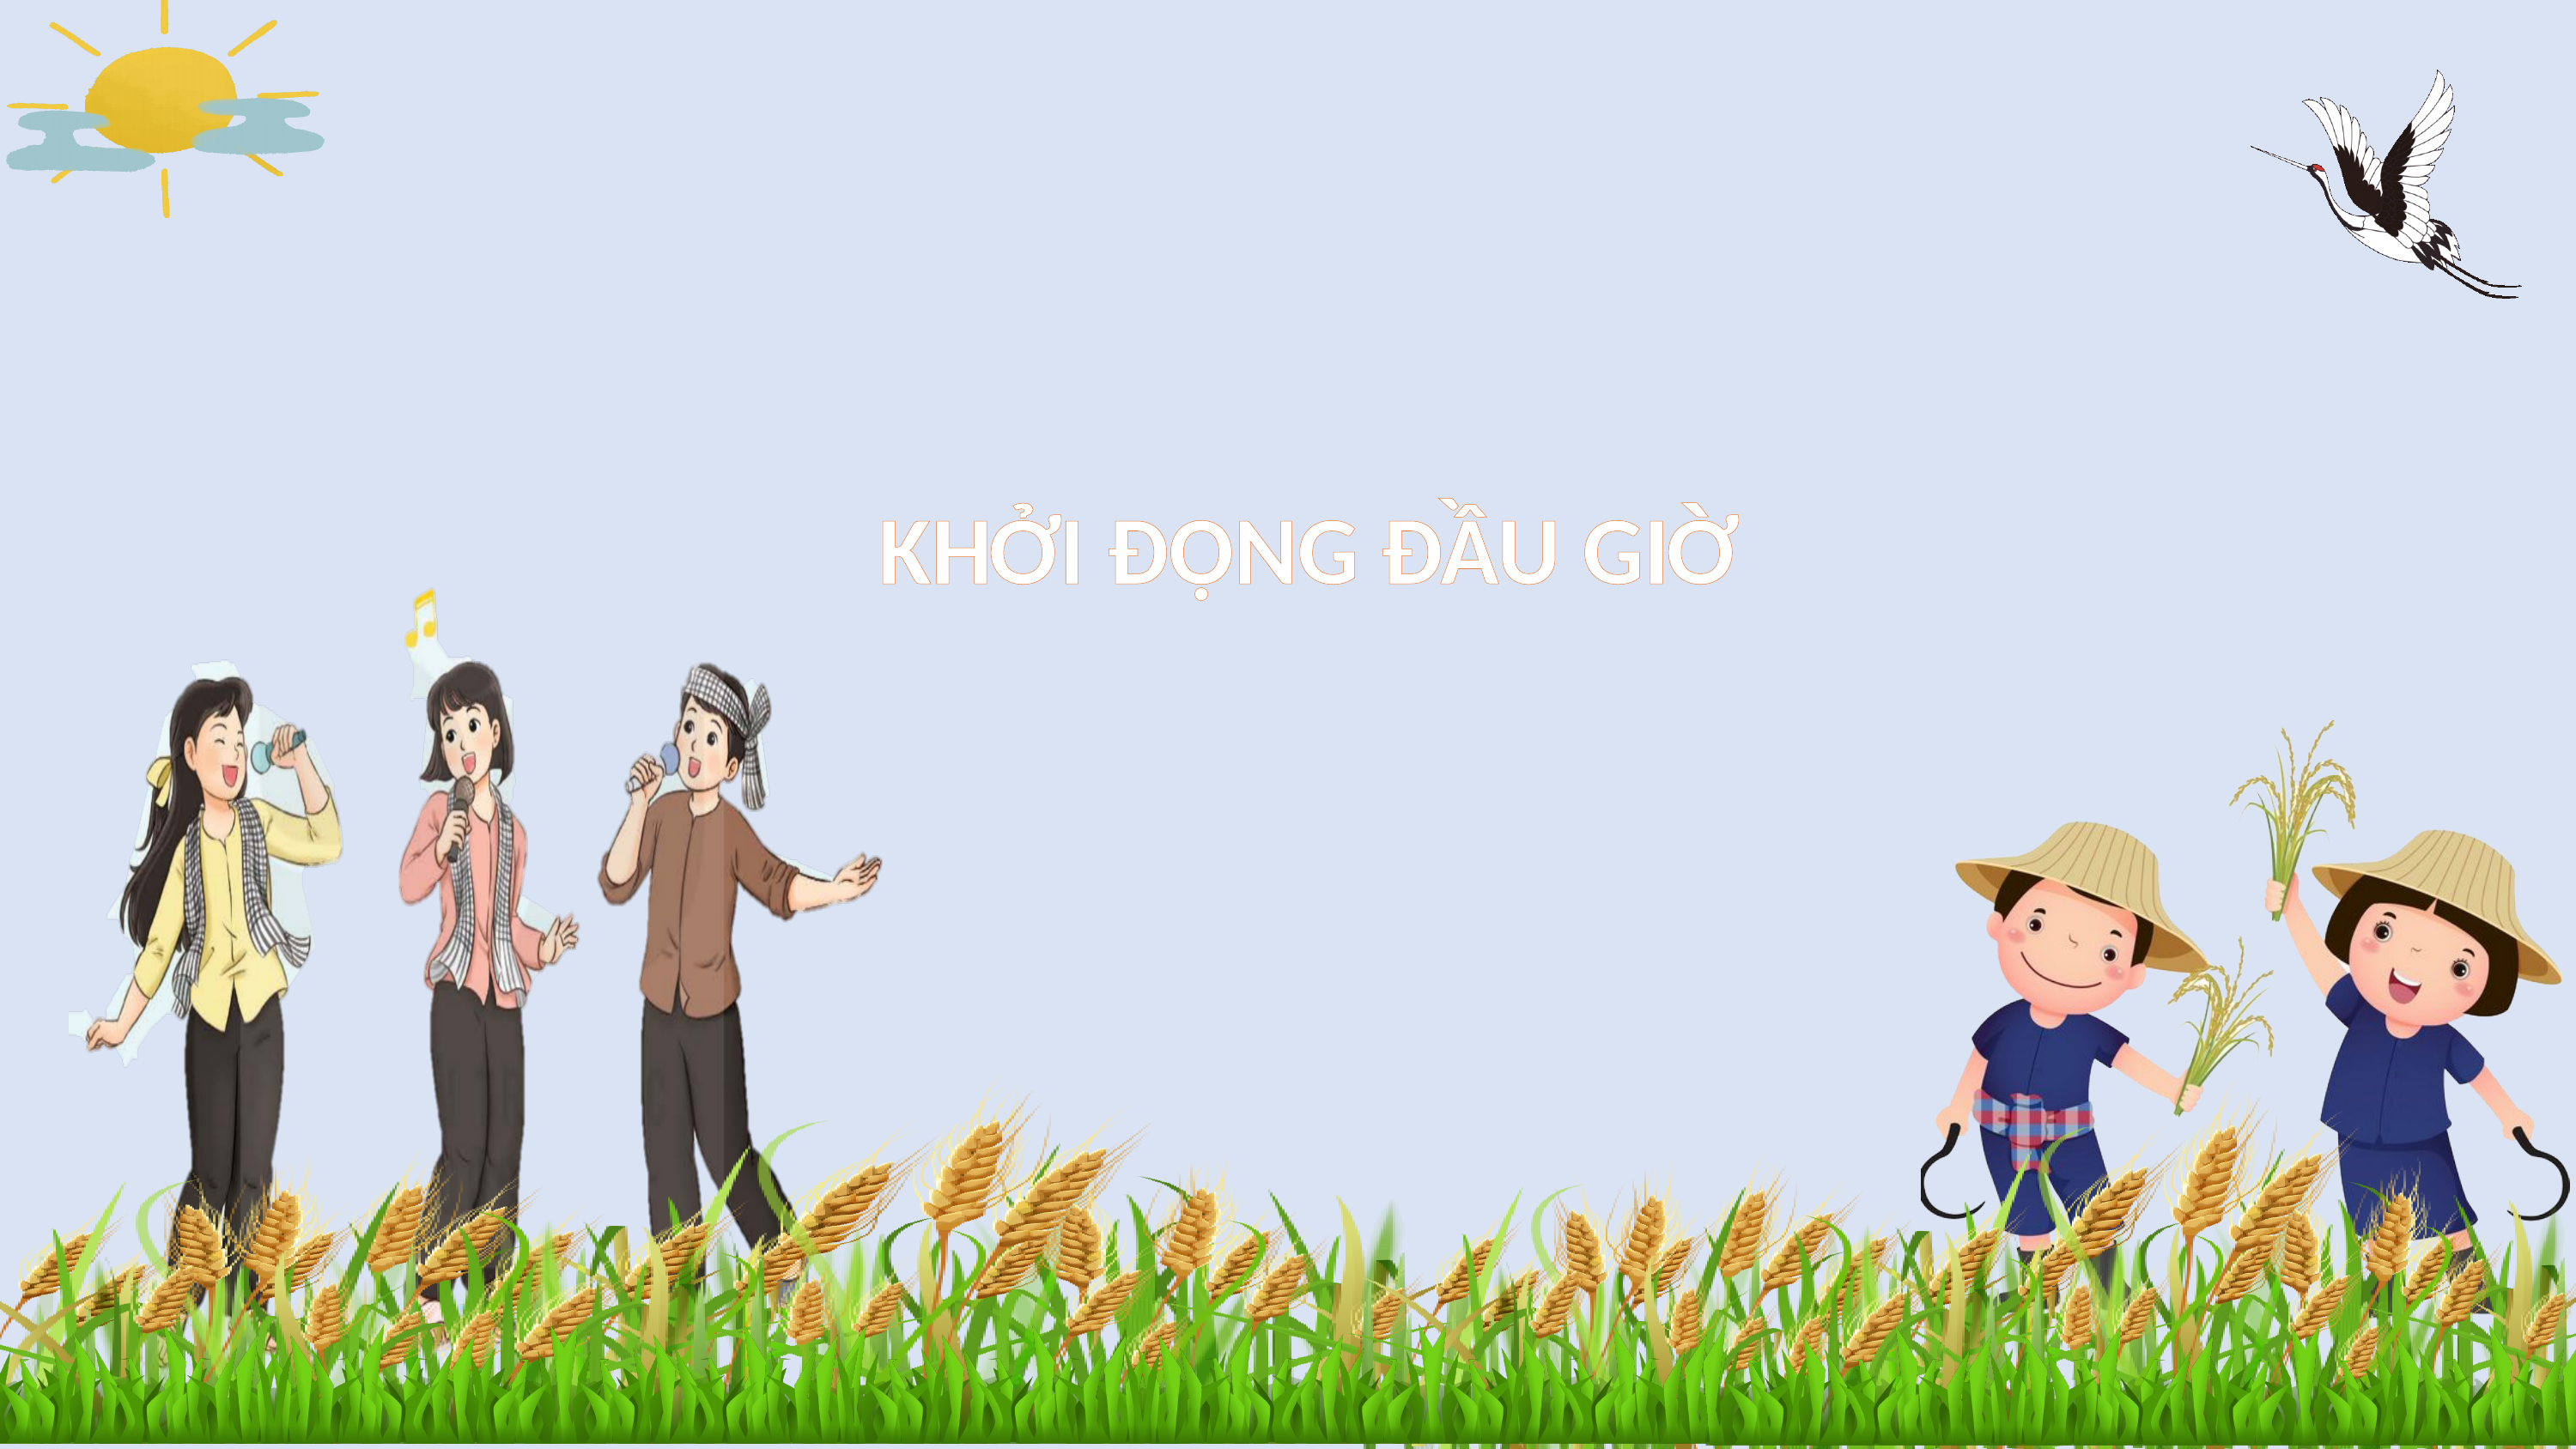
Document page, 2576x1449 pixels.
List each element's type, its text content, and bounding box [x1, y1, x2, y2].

picture [0, 0, 329, 218]
picture [0, 542, 2576, 1449]
picture [2241, 70, 2526, 299]
text_box KHỞI ĐỘNG ĐẦU GIỜ [651, 481, 1965, 610]
